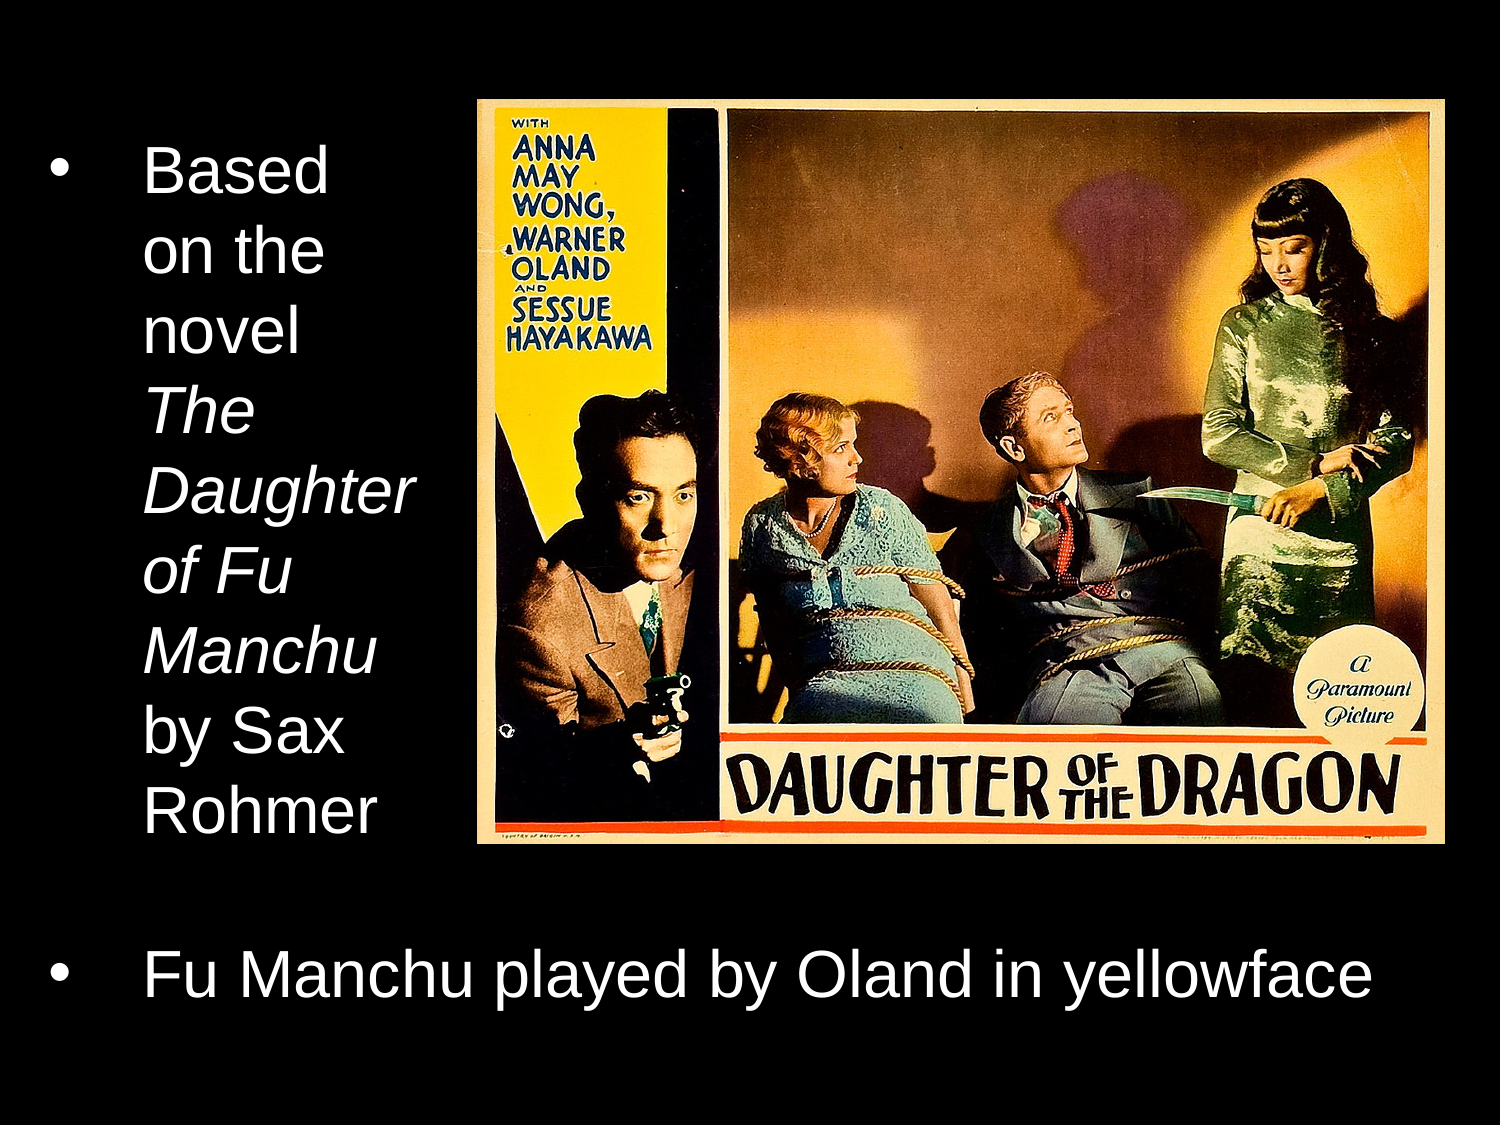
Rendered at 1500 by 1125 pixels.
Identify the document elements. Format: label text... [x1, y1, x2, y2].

picture [477, 99, 1445, 844]
text_box Fu Manchu played by Oland in yellowface [33, 843, 1445, 1099]
text_box Based on the novel The Daughter of Fu Manchu by Sax Rohmer [33, 119, 437, 843]
